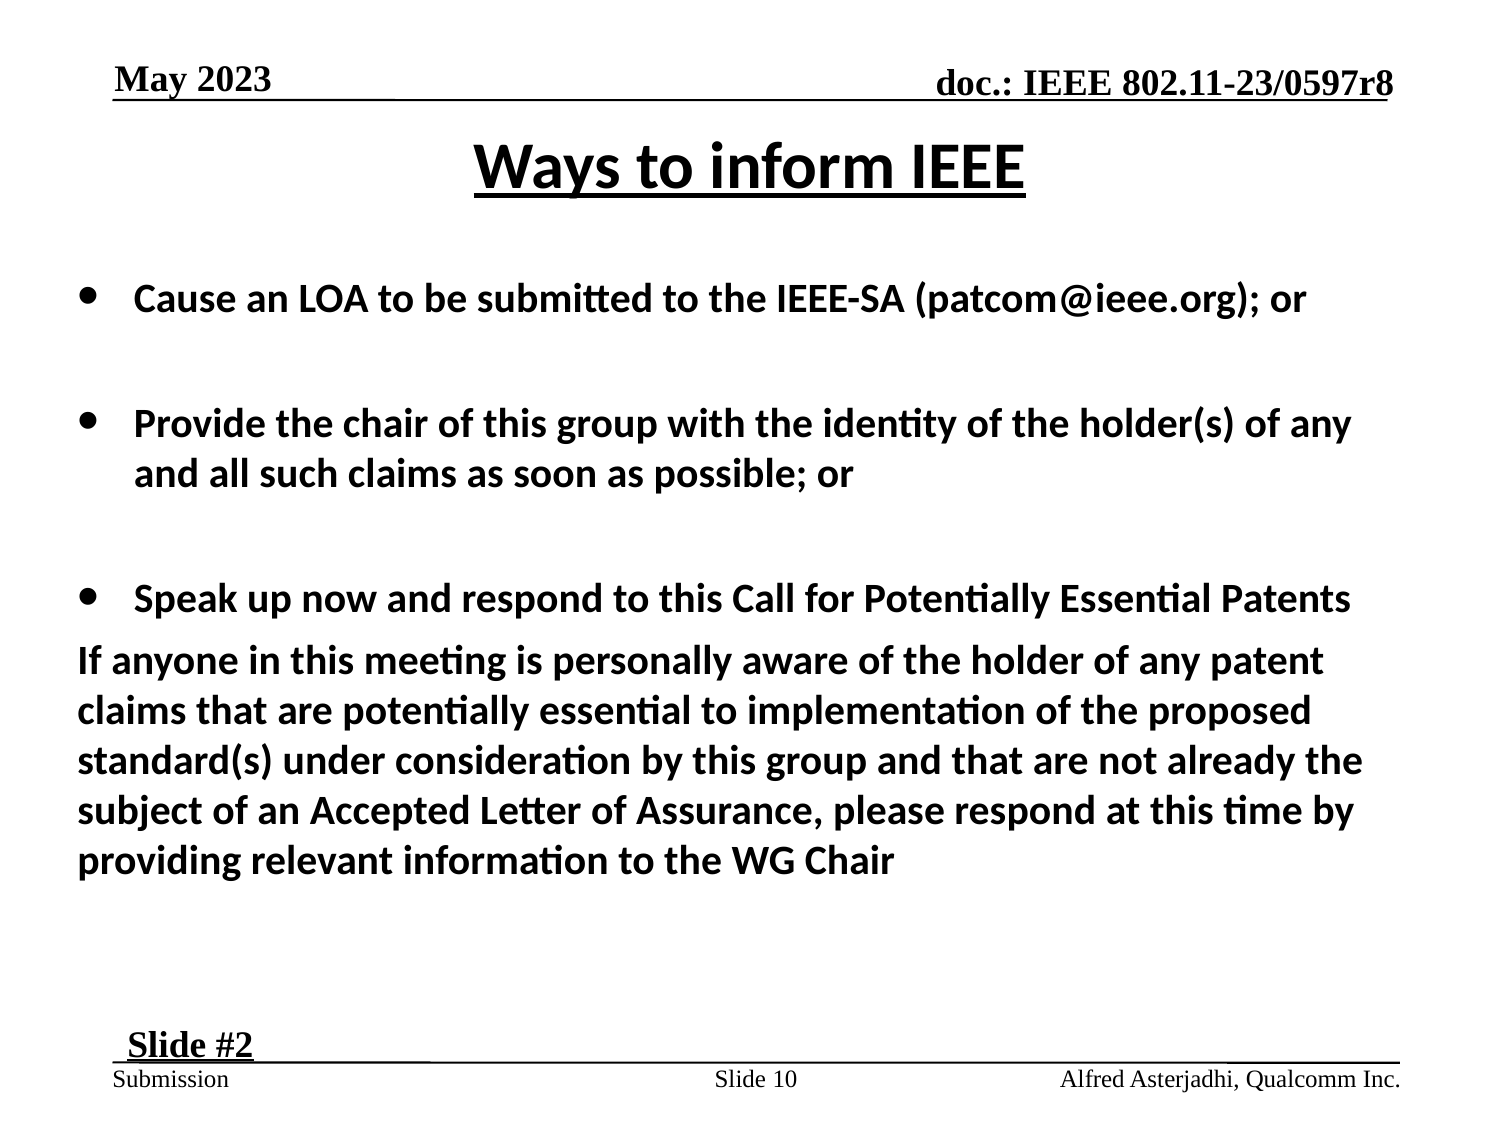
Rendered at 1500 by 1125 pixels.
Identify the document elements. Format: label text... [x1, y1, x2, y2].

slide_number Slide 10 [712, 1061, 800, 1123]
list Cause an LOA to be submitted to the IEEE-SA (patcom@ieee.org); or Provide the chair of this group with the identity of the holder(s) of any and all such claims as soon as possible; or Speak up now and respond to this Call for Potentially Essential Patents If anyone in this meeting is personally aware of the holder of any patent claims that are potentially essential to implementation of the proposed standard(s) under consideration by this group and that are not already the subject of an Accepted Letter of Assurance, please respond at this time by providing relevant information to the WG Chair [62, 262, 1438, 938]
text_box Slide #2 [112, 1012, 269, 1073]
title Ways to inform IEEE [112, 74, 1388, 250]
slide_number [114, 54, 493, 100]
footer Alfred Asterjadhi, Qualcomm Inc. [878, 1061, 1402, 1093]
